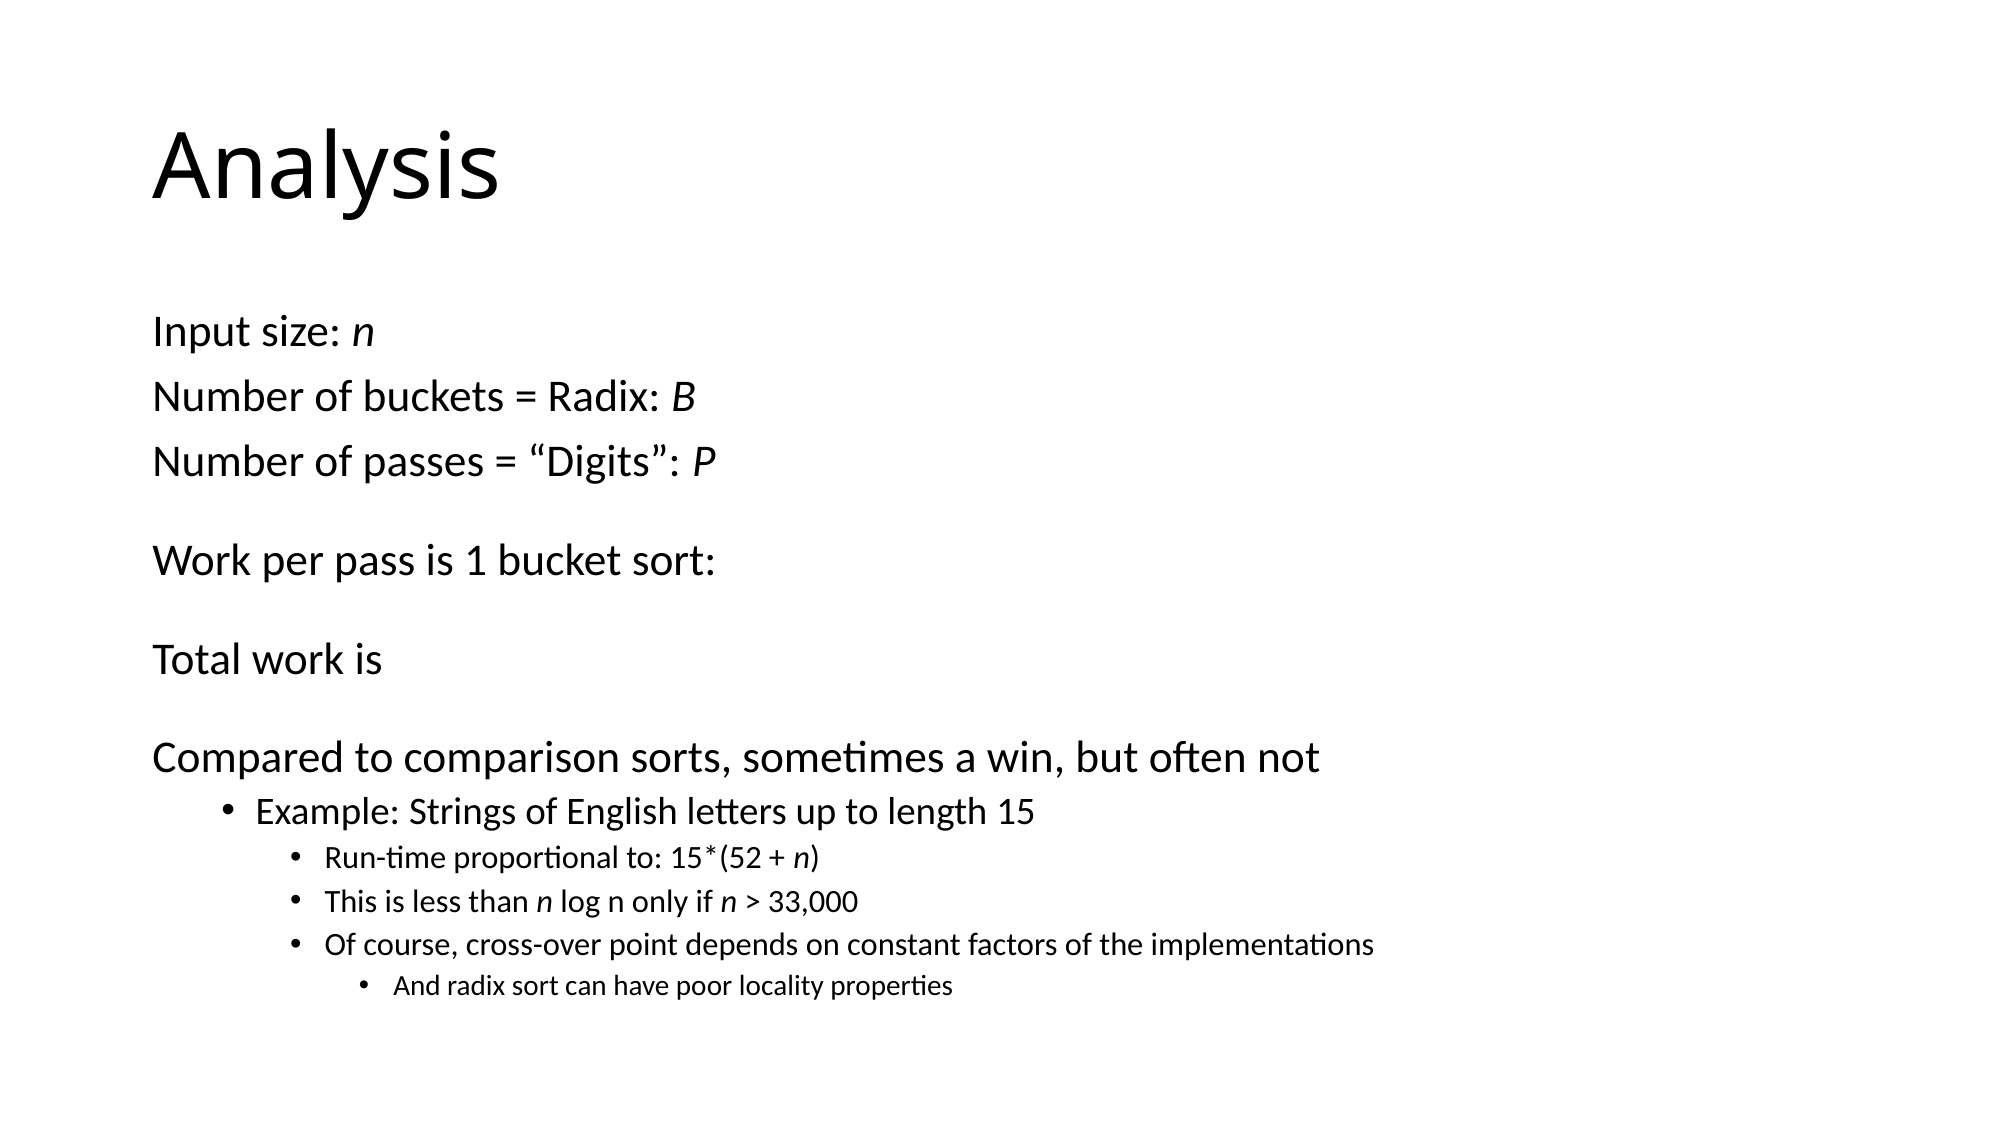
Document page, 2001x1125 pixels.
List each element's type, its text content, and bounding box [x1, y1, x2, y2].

list Input size: n Number of buckets = Radix: B Number of passes = “Digits”: P Work per pass is 1 bucket sort: Total work is Compared to comparison sorts, sometimes a win, but often not Example: Strings of English letters up to length 15 Run-time proportional to: 15*(52 + n) This is less than n log n only if n > 33,000 Of course, cross-over point depends on constant factors of the implementations And radix sort can have poor locality properties [137, 299, 1863, 1014]
title Analysis [137, 59, 1863, 278]
